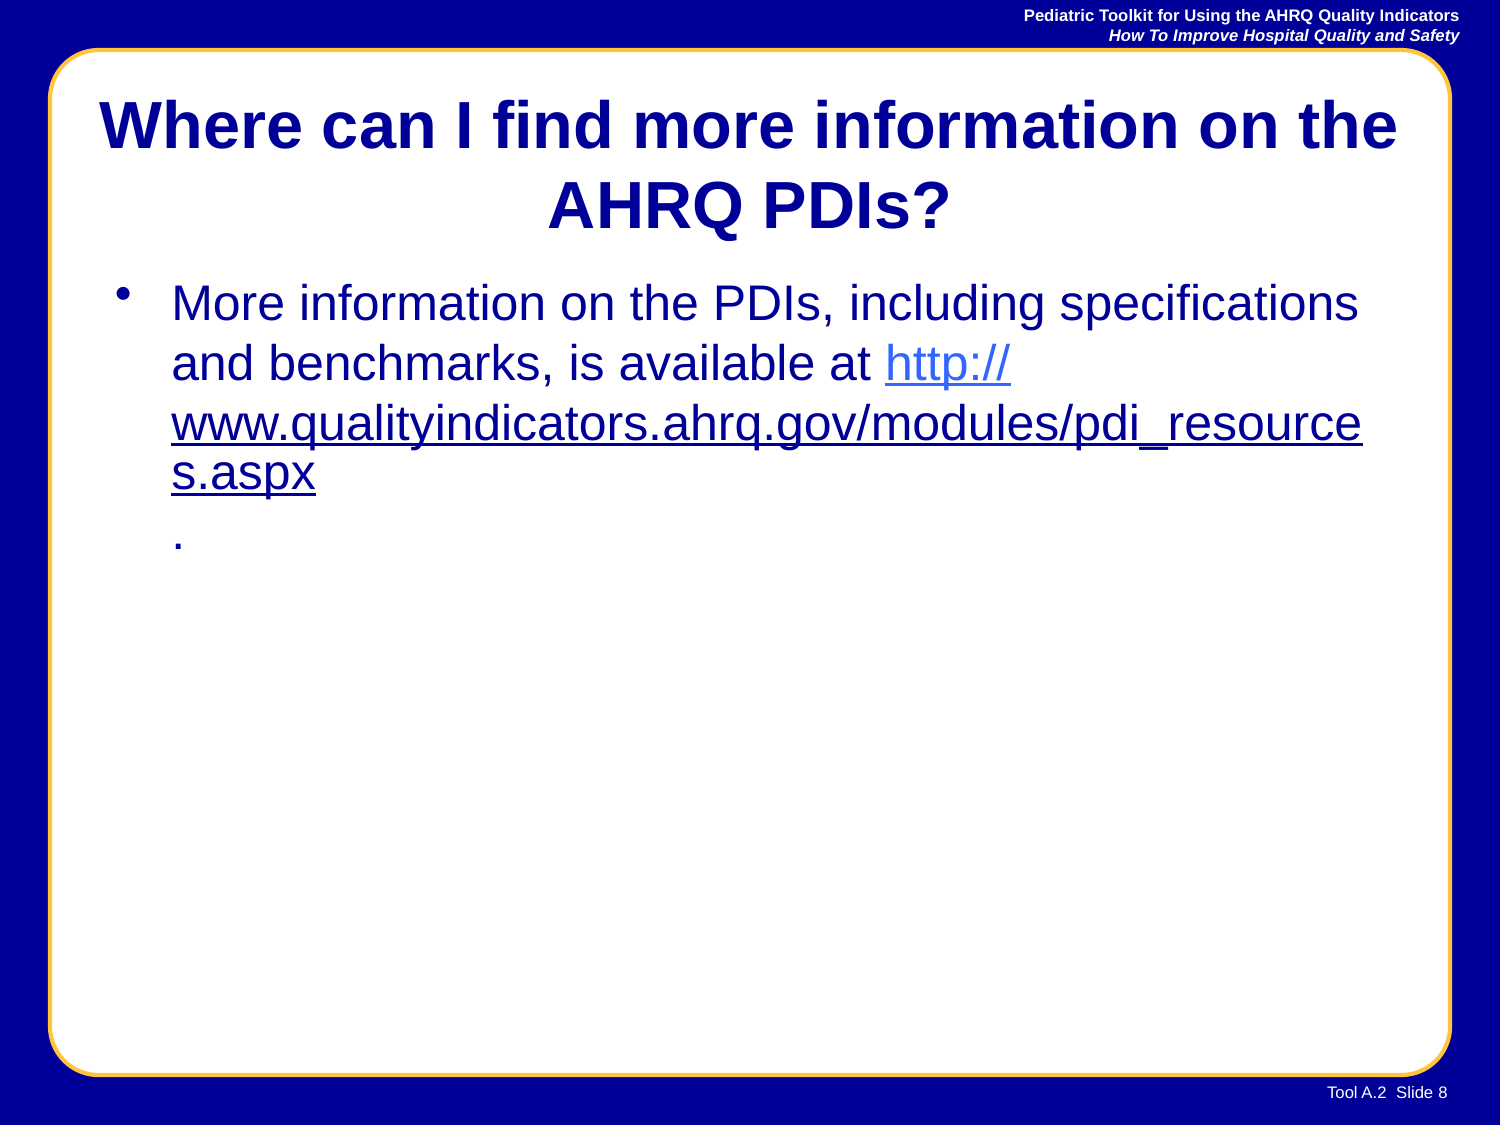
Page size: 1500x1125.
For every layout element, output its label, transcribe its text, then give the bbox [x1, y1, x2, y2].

list More information on the PDIs, including specifications and benchmarks, is available at http://www.qualityindicators.ahrq.gov/modules/pdi_resources.aspx. [99, 262, 1401, 976]
title Where can I find more information on the AHRQ PDIs? [62, 75, 1438, 200]
